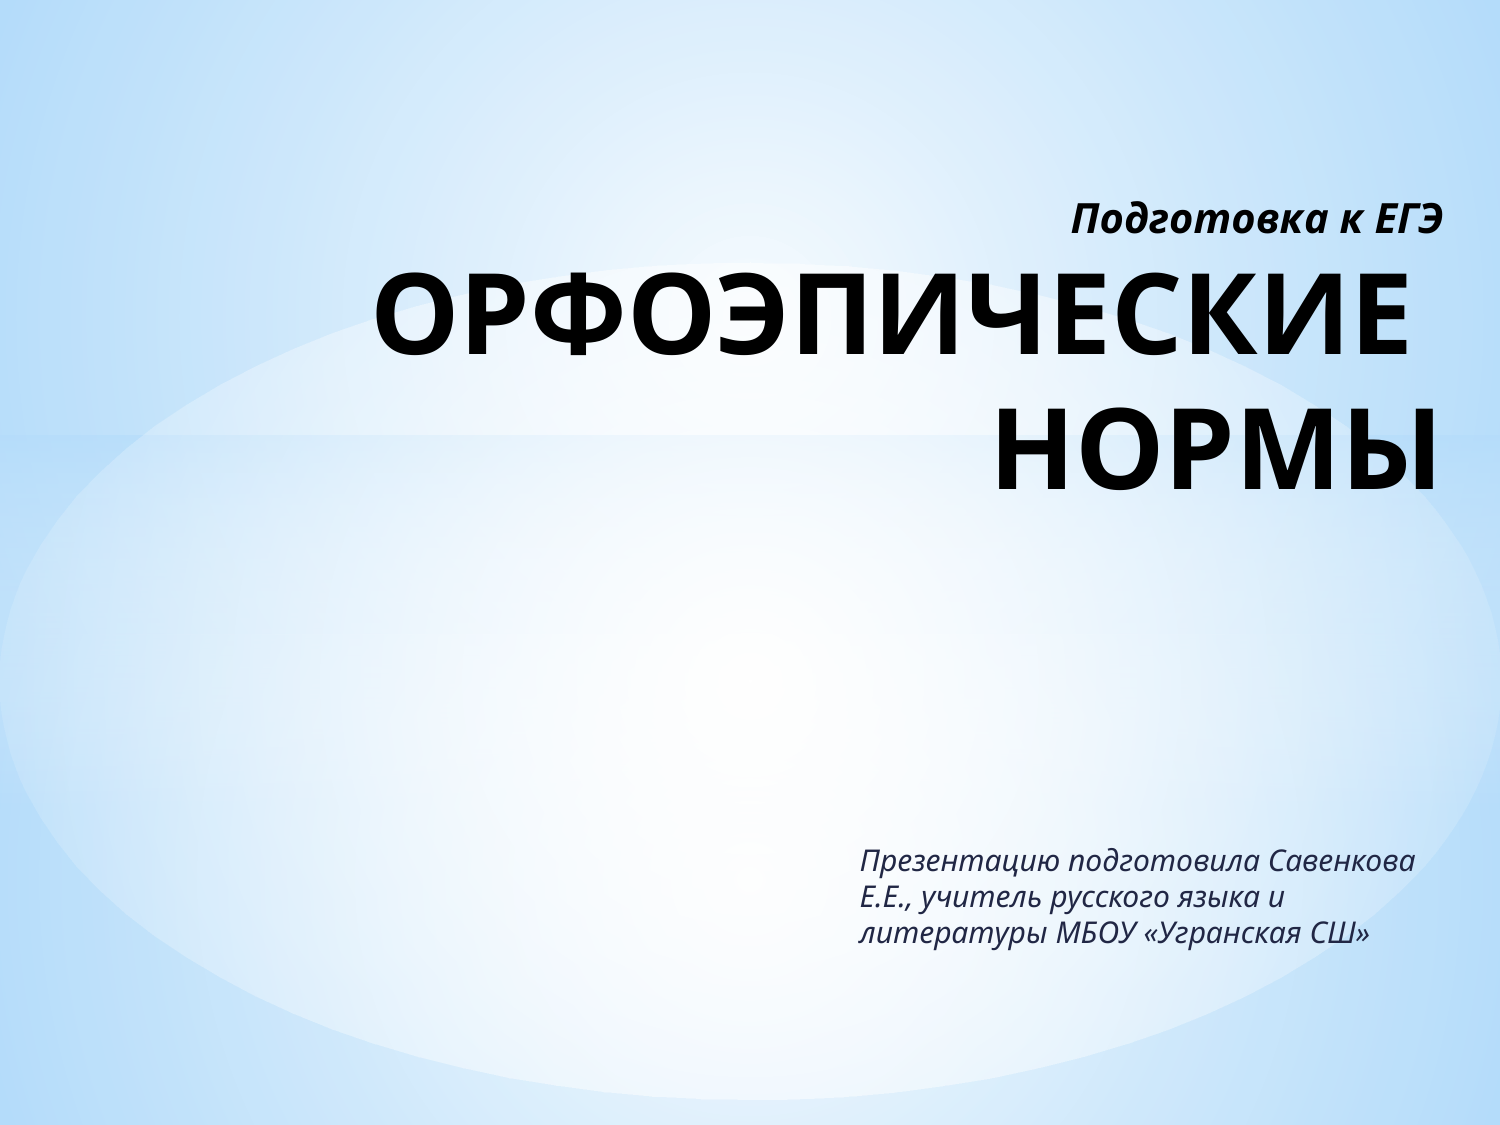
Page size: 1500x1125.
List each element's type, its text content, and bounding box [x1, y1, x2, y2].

title Подготовка к ЕГЭ ОРФОЭПИЧЕСКИЕ НОРМЫ [53, 184, 1459, 575]
subtitle Презентацию подготовила Савенкова Е.Е., учитель русского языка и литературы МБОУ «Угранская СШ» [844, 834, 1451, 979]
